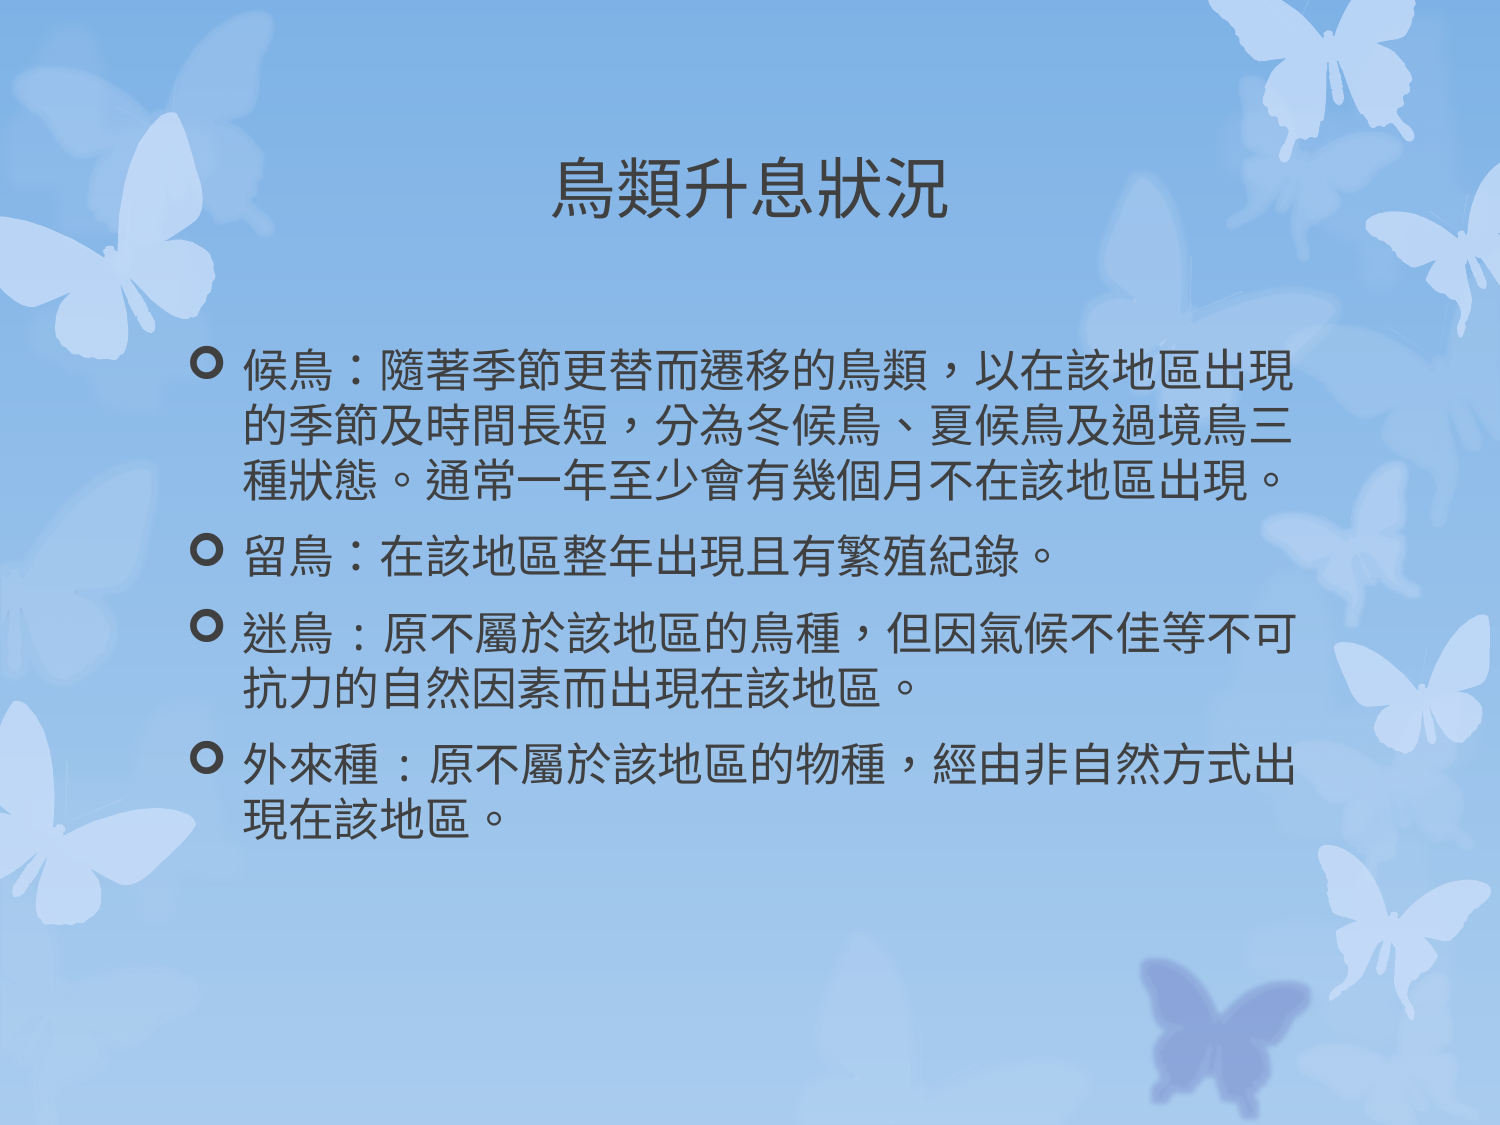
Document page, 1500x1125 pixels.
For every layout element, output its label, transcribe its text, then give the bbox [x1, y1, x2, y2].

title 鳥類升息狀況 [165, 110, 1335, 263]
list 候鳥：隨著季節更替而遷移的鳥類，以在該地區出現的季節及時間長短，分為冬候鳥、夏候鳥及過境鳥三種狀態。通常一年至少會有幾個月不在該地區出現。 留鳥：在該地區整年出現且有繁殖紀錄。 迷鳥:原不屬於該地區的鳥種，但因氣候不佳等不可抗力的自然因素而出現在該地區。 外來種:原不屬於該地區的物種，經由非自然方式出現在該地區。 [171, 302, 1340, 968]
